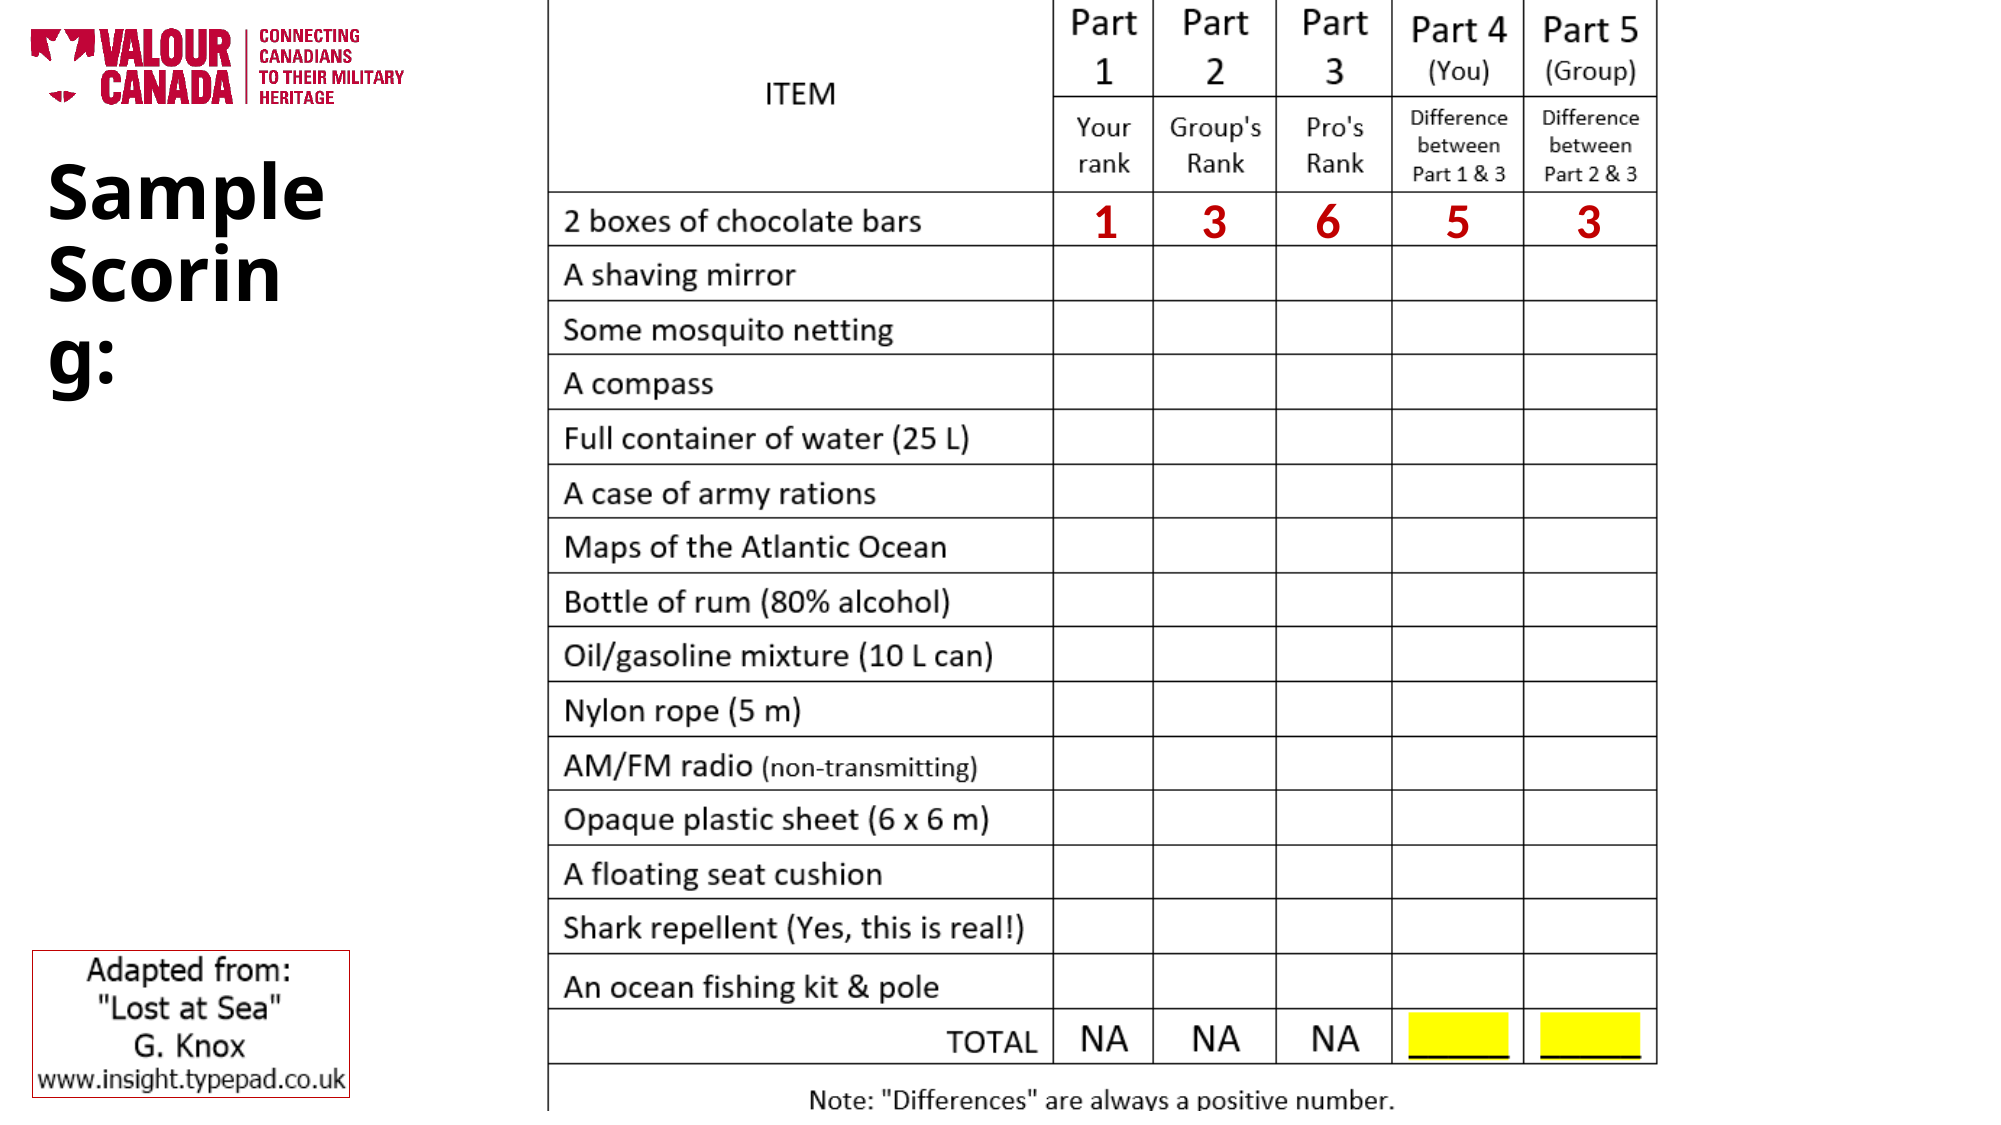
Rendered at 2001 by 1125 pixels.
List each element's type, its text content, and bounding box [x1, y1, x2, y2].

picture [29, 27, 404, 106]
picture [539, 0, 1665, 1111]
picture [32, 950, 350, 1098]
title Sample Scoring: [32, 144, 346, 410]
